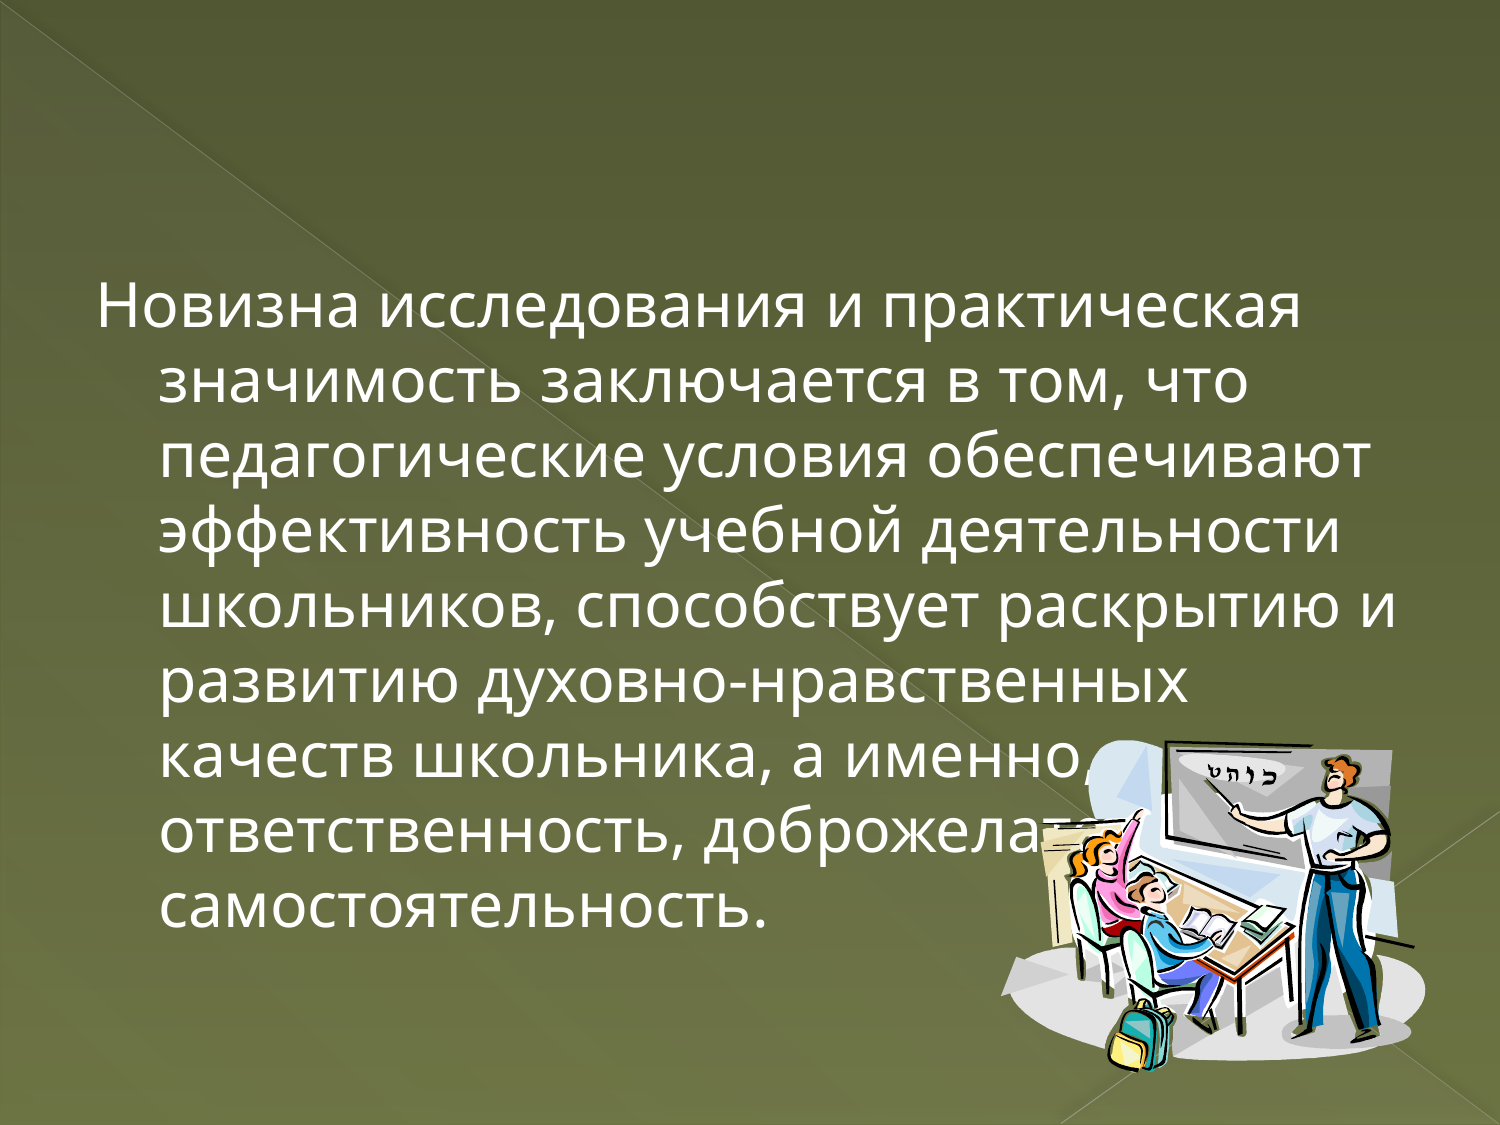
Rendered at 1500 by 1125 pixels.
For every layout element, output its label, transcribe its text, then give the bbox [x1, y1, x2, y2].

list Новизна исследования и практическая значимость заключается в том, что педагогические условия обеспечивают эффективность учебной деятельности школьников, способствует раскрытию и развитию духовно-нравственных качеств школьника, а именно, ответственность, доброжелательность, самостоятельность. [70, 257, 1421, 1001]
picture [995, 738, 1430, 1079]
